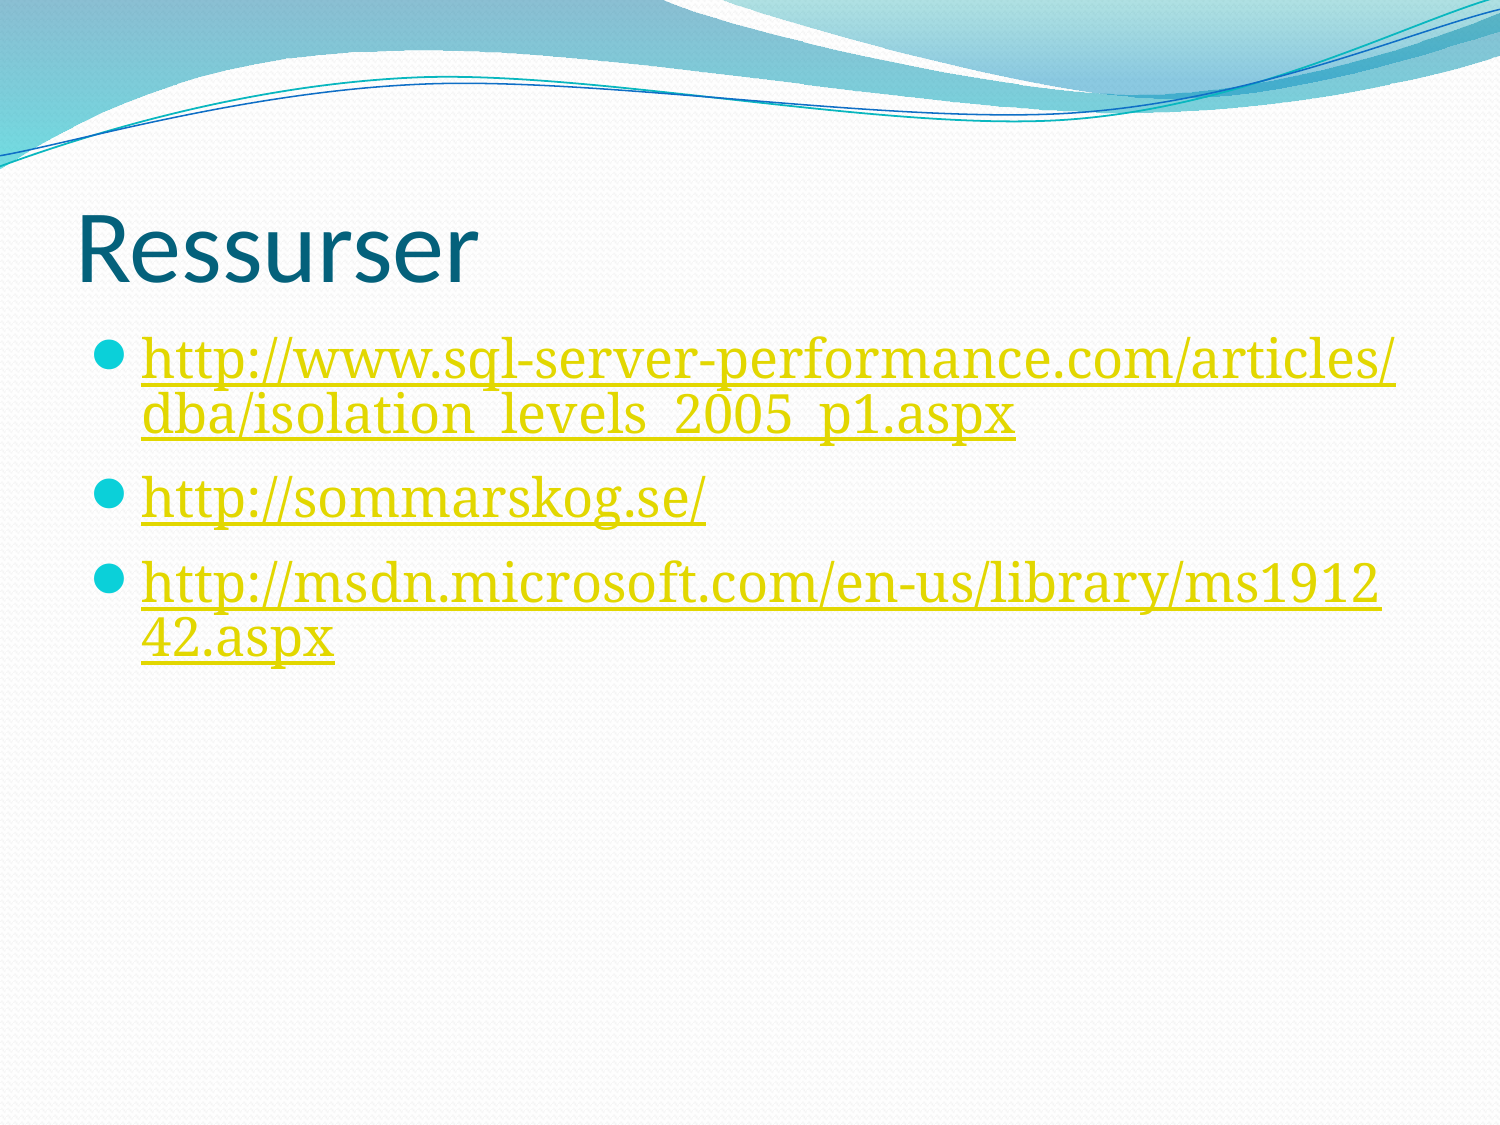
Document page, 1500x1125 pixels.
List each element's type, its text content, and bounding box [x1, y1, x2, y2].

title Ressurser [75, 115, 1425, 303]
list http://www.sql-server-performance.com/articles/dba/isolation_levels_2005_p1.aspx http://sommarskog.se/ http://msdn.microsoft.com/en-us/library/ms191242.aspx [75, 317, 1425, 1038]
